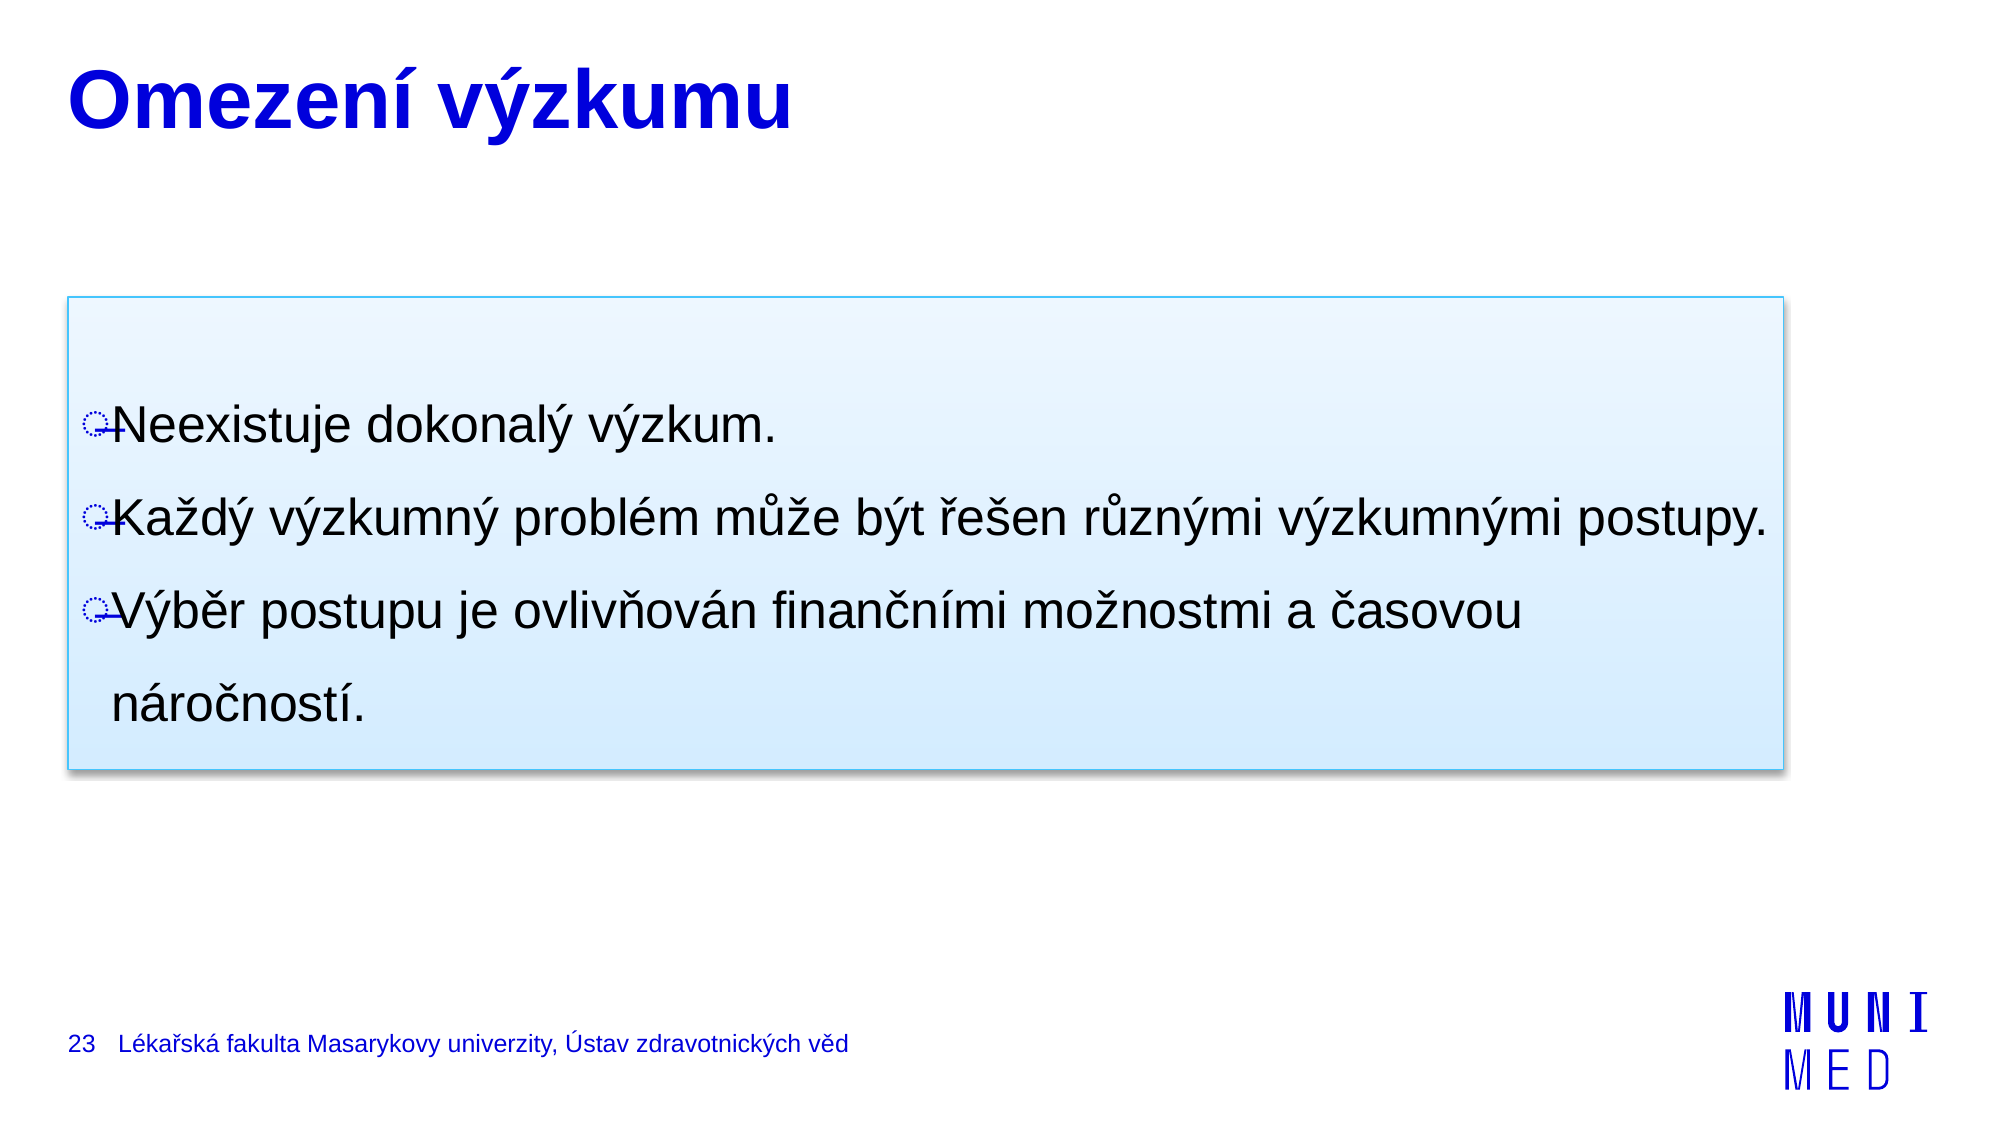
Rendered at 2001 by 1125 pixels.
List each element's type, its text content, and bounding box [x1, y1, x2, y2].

title Omezení výzkumu [67, 62, 1221, 191]
footer Lékařská fakulta Masarykovy univerzity, Ústav zdravotnických věd [118, 1021, 1418, 1063]
list Neexistuje dokonalý výzkum. Každý výzkumný problém může být řešen různými výzkumnými postupy. Výběr postupu je ovlivňován finančními možnostmi a časovou náročností. [67, 296, 1784, 770]
slide_number 23 [67, 1021, 110, 1063]
